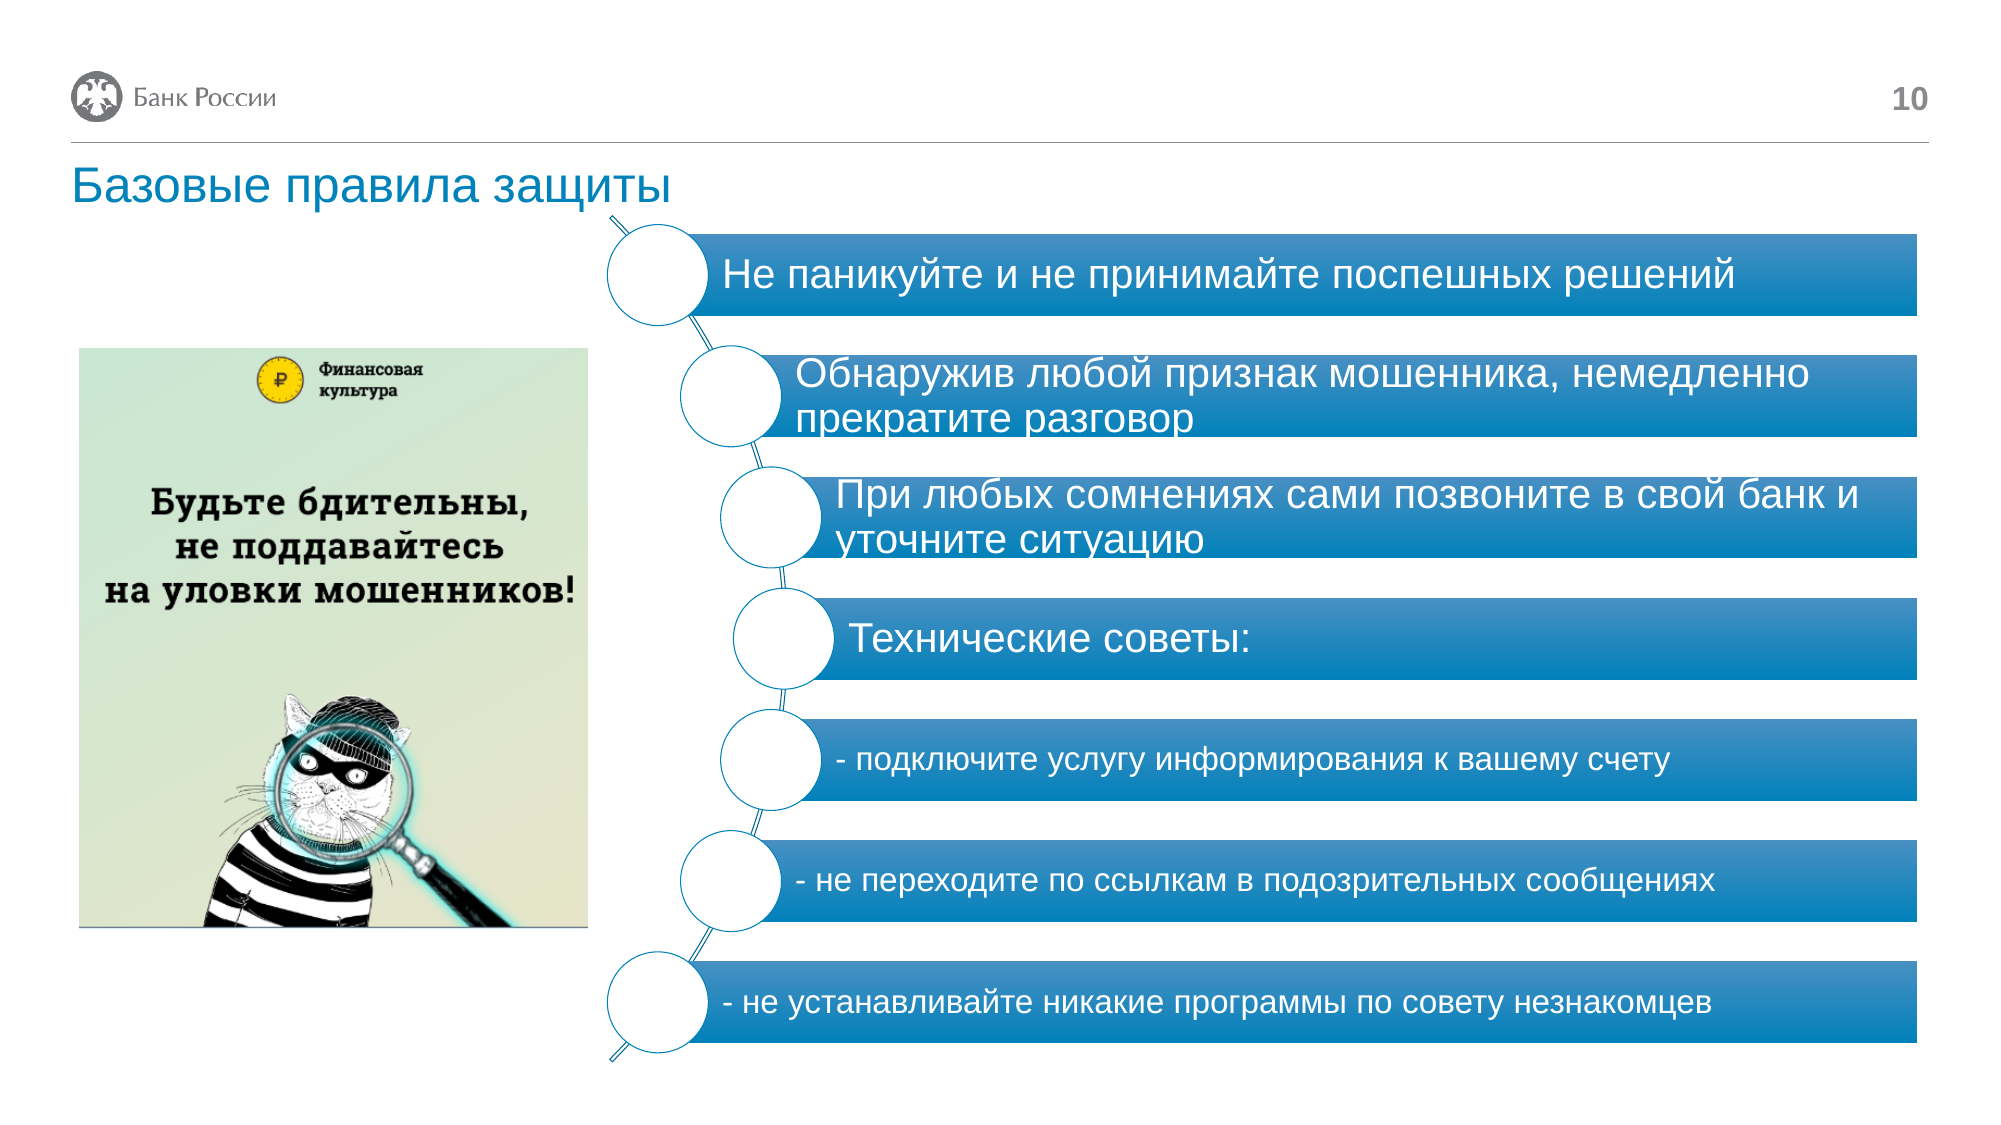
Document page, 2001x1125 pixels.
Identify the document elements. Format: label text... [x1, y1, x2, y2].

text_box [595, 194, 1929, 1084]
title Базовые правила защиты [71, 159, 1929, 259]
picture [71, 71, 275, 122]
picture [79, 348, 588, 929]
slide_number 10 [1806, 70, 1929, 124]
